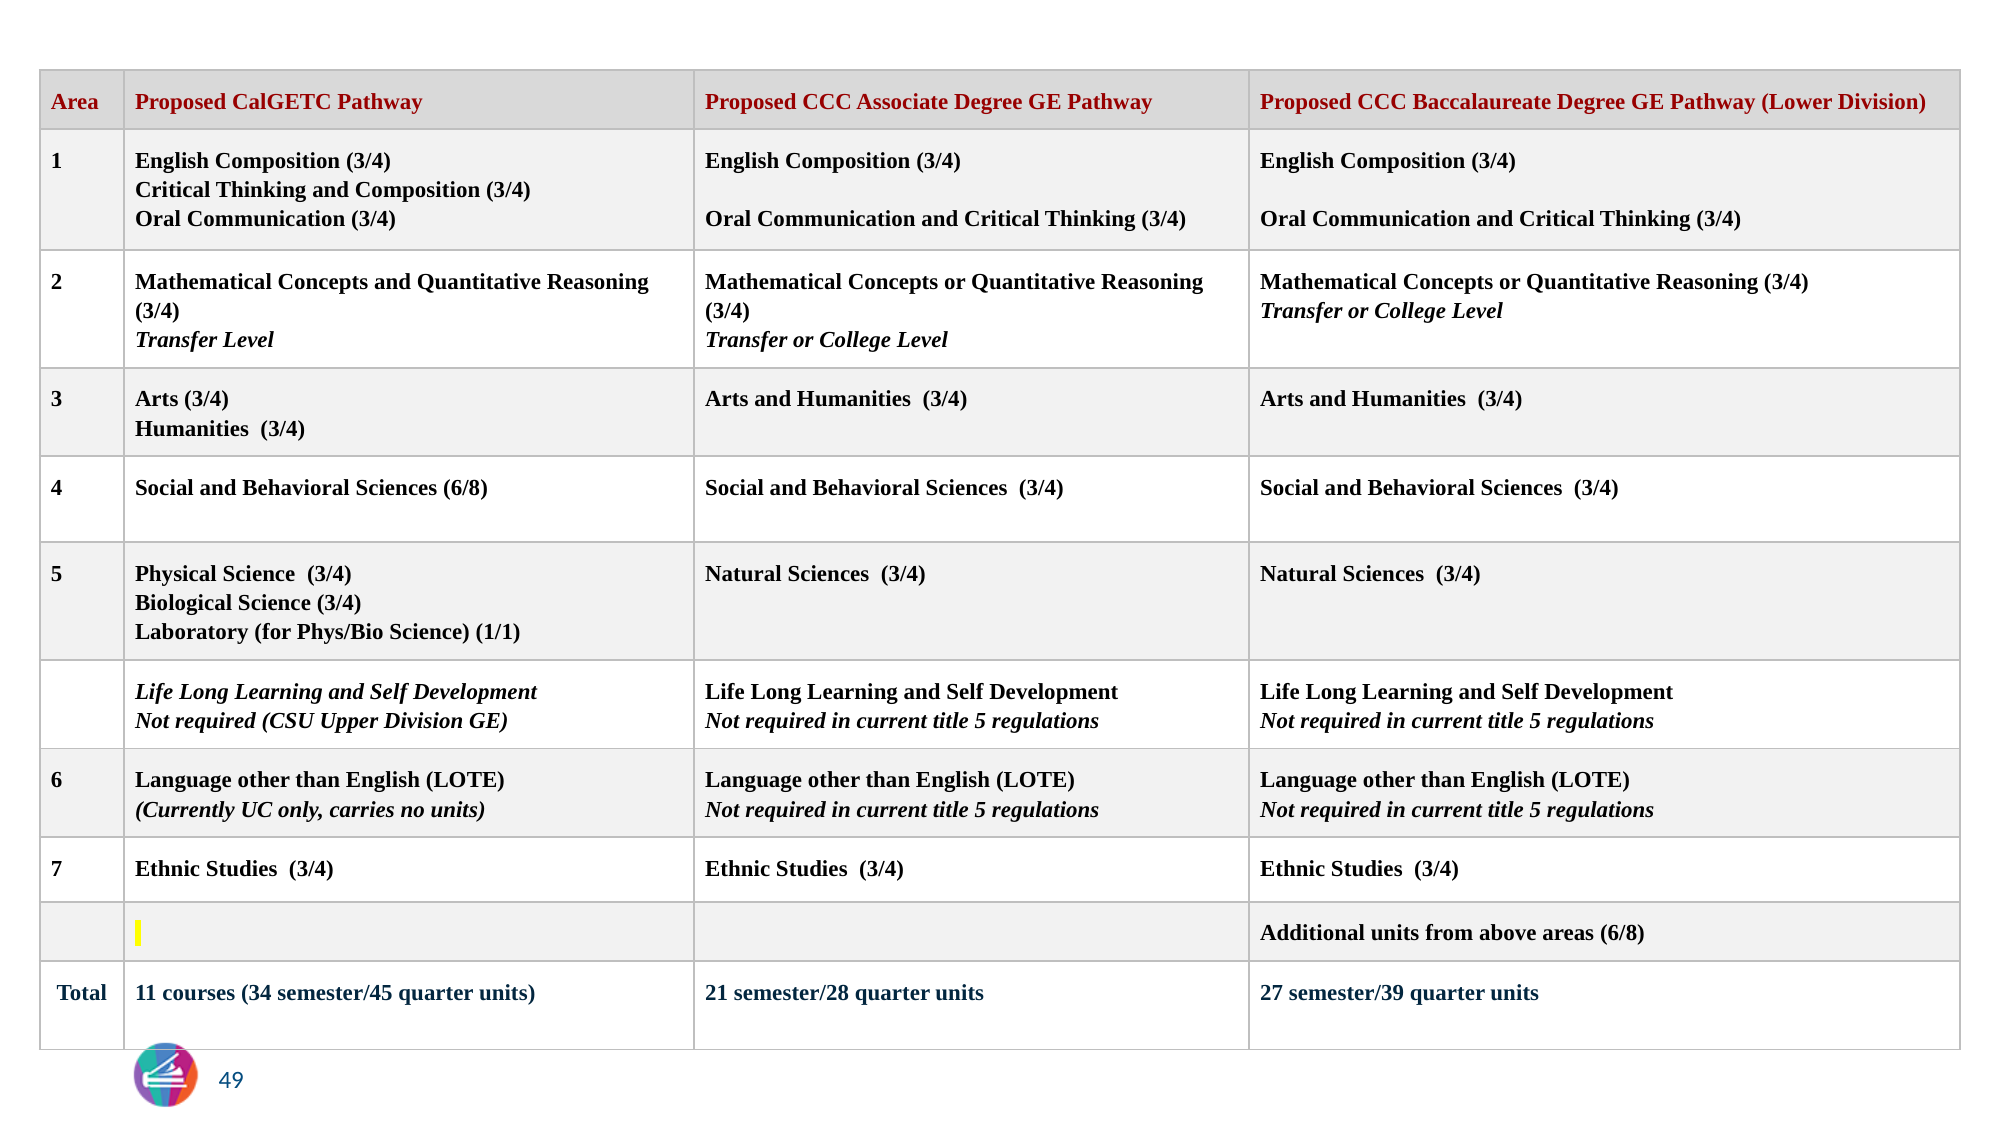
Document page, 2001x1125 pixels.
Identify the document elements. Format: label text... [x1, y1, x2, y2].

table_header Proposed CCC Associate Degree GE Pathway [695, 71, 1248, 128]
picture [131, 1050, 200, 1110]
table_cell 21 semester/28 quarter units [695, 962, 1248, 1049]
table_cell Mathematical Concepts and Quantitative Reasoning (3/4) Transfer Level [125, 251, 693, 367]
table_cell Mathematical Concepts or Quantitative Reasoning (3/4) Transfer or College Level [1250, 251, 1959, 367]
table_cell [125, 903, 693, 960]
table_cell 11 courses (34 semester/45 quarter units) [125, 962, 693, 1049]
slide_number 49 [203, 1060, 339, 1098]
table_header Proposed CCC Baccalaureate Degree GE Pathway (Lower Division) [1250, 71, 1959, 128]
table_cell Additional units from above areas (6/8) [1250, 903, 1959, 960]
table_cell Ethnic Studies (3/4) [695, 838, 1248, 901]
table_cell Mathematical Concepts or Quantitative Reasoning (3/4) Transfer or College Level [695, 251, 1248, 367]
table_cell Language other than English (LOTE) Not required in current title 5 regulations [1250, 749, 1959, 836]
table_cell 7 [41, 838, 123, 901]
table_cell [695, 903, 1248, 960]
table_cell Physical Science (3/4) Biological Science (3/4) Laboratory (for Phys/Bio Science) (1/1) [125, 543, 693, 659]
table_cell English Composition (3/4) Critical Thinking and Composition (3/4) Oral Communication (3/4) [125, 130, 693, 249]
table_cell Life Long Learning and Self Development Not required (CSU Upper Division GE) [125, 661, 693, 748]
table_cell Language other than English (LOTE) Not required in current title 5 regulations [695, 749, 1248, 836]
table_cell Language other than English (LOTE) (Currently UC only, carries no units) [125, 749, 693, 836]
table_cell Natural Sciences (3/4) [695, 543, 1248, 659]
table_cell 4 [41, 457, 123, 541]
table_cell [41, 661, 123, 748]
table_cell Total [41, 962, 123, 1049]
table_cell Arts and Humanities (3/4) [695, 369, 1248, 455]
table_cell 6 [41, 749, 123, 836]
table_cell Social and Behavioral Sciences (6/8) [125, 457, 693, 541]
table_cell Natural Sciences (3/4) [1250, 543, 1959, 659]
table_cell Social and Behavioral Sciences (3/4) [1250, 457, 1959, 541]
table_cell Arts and Humanities (3/4) [1250, 369, 1959, 455]
table_cell [41, 903, 123, 960]
table_cell English Composition (3/4) Oral Communication and Critical Thinking (3/4) [1250, 130, 1959, 249]
table_cell Ethnic Studies (3/4) [1250, 838, 1959, 901]
table_cell Life Long Learning and Self Development Not required in current title 5 regulations [695, 661, 1248, 748]
table_cell 27 semester/39 quarter units [1250, 962, 1959, 1049]
table_cell English Composition (3/4) Oral Communication and Critical Thinking (3/4) [695, 130, 1248, 249]
table_header Area [41, 71, 123, 128]
table_cell 5 [41, 543, 123, 659]
table_cell 1 [41, 130, 123, 249]
table_cell 2 [41, 251, 123, 367]
table_cell Life Long Learning and Self Development Not required in current title 5 regulations [1250, 661, 1959, 748]
table_cell 3 [41, 369, 123, 455]
table_cell Social and Behavioral Sciences (3/4) [695, 457, 1248, 541]
table_cell Arts (3/4) Humanities (3/4) [125, 369, 693, 455]
table_cell Ethnic Studies (3/4) [125, 838, 693, 901]
table_header Proposed CalGETC Pathway [125, 71, 693, 128]
